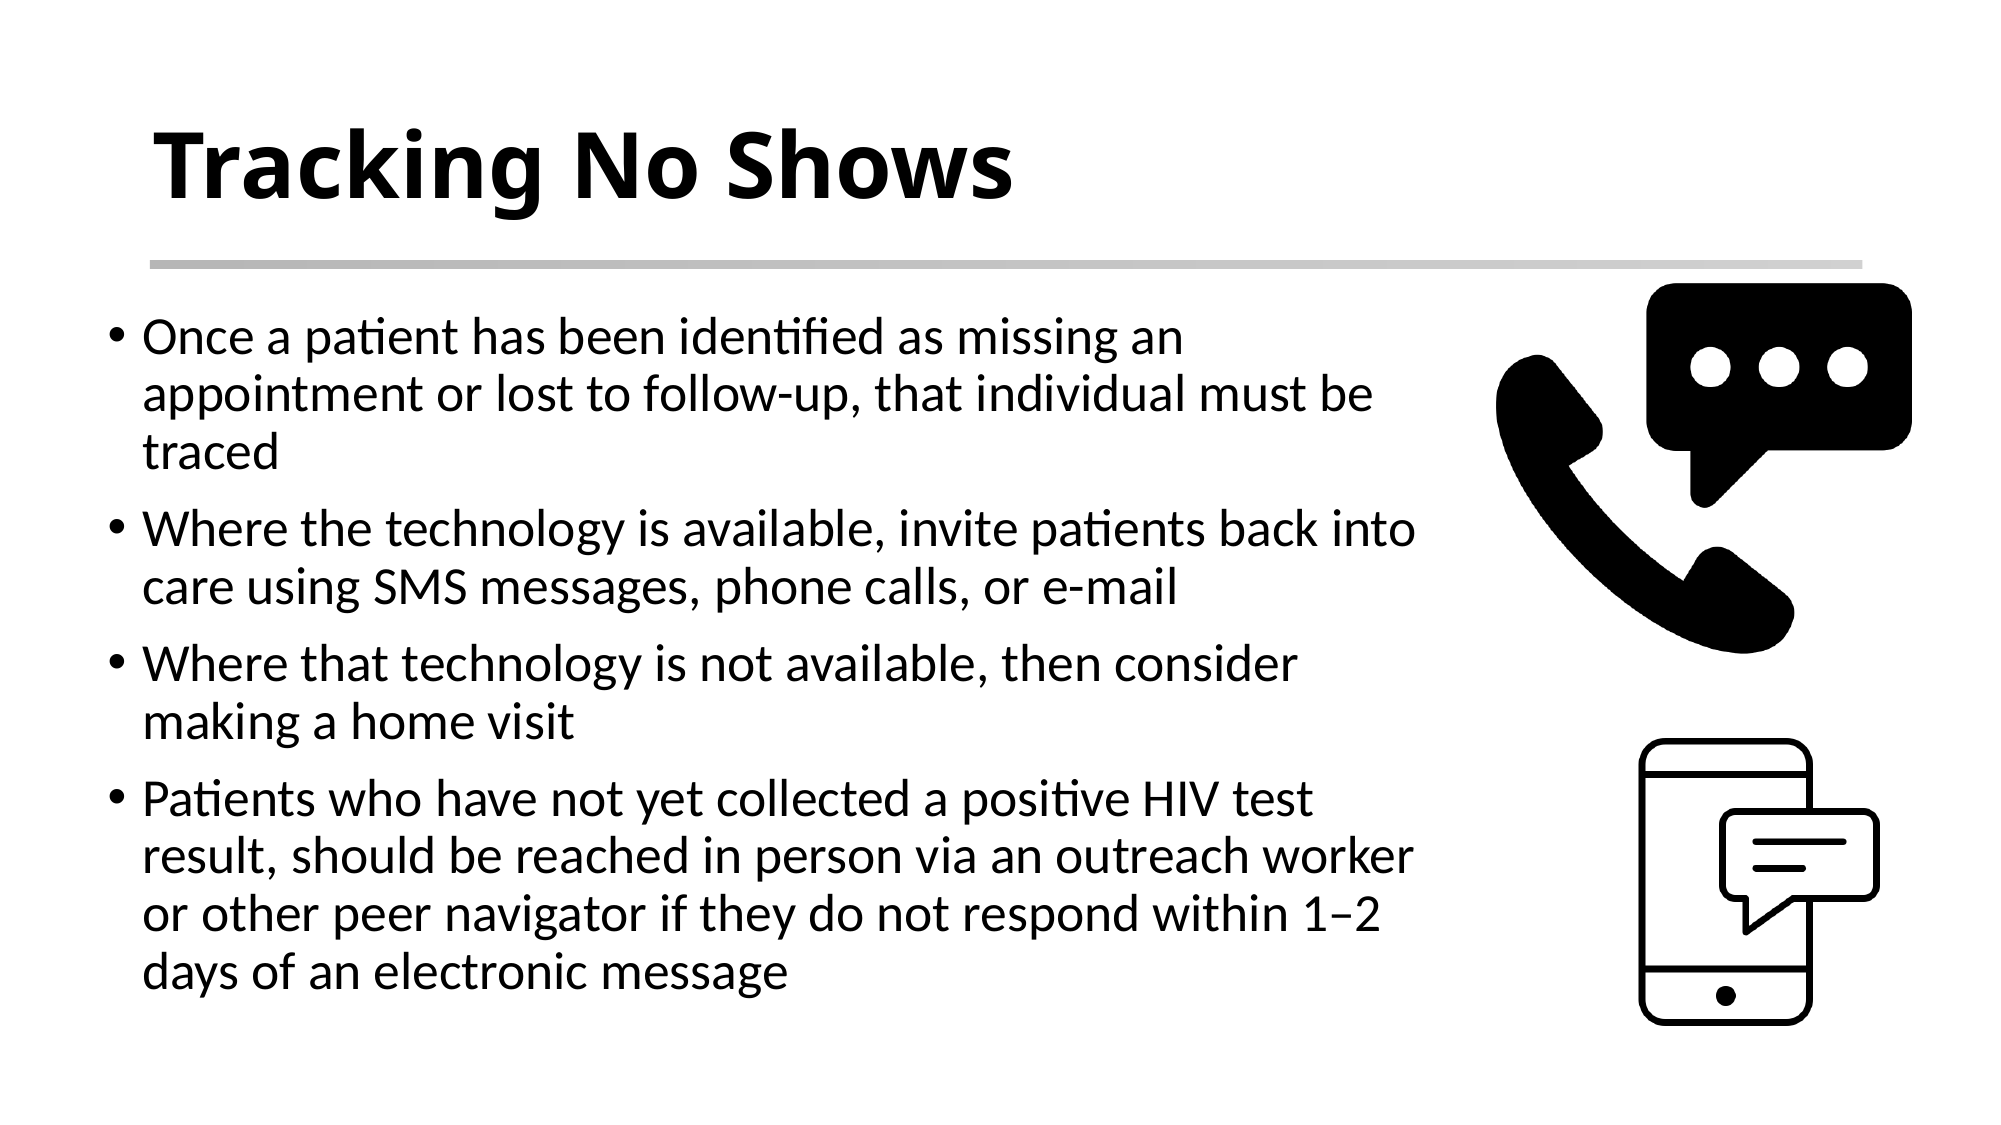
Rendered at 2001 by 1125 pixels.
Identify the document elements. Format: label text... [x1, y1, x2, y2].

picture [1448, 249, 1959, 688]
list Once a patient has been identified as missing an appointment or lost to follow-up, that individual must be traced Where the technology is available, invite patients back into care using SMS messages, phone calls, or e-mail Where that technology is not available, then consider making a home visit Patients who have not yet collected a positive HIV test result, should be reached in person via an outreach worker or other peer navigator if they do not respond within 1–2 days of an electronic message [92, 300, 1449, 1015]
picture [1530, 714, 1921, 1047]
title Tracking No Shows [137, 59, 1863, 278]
